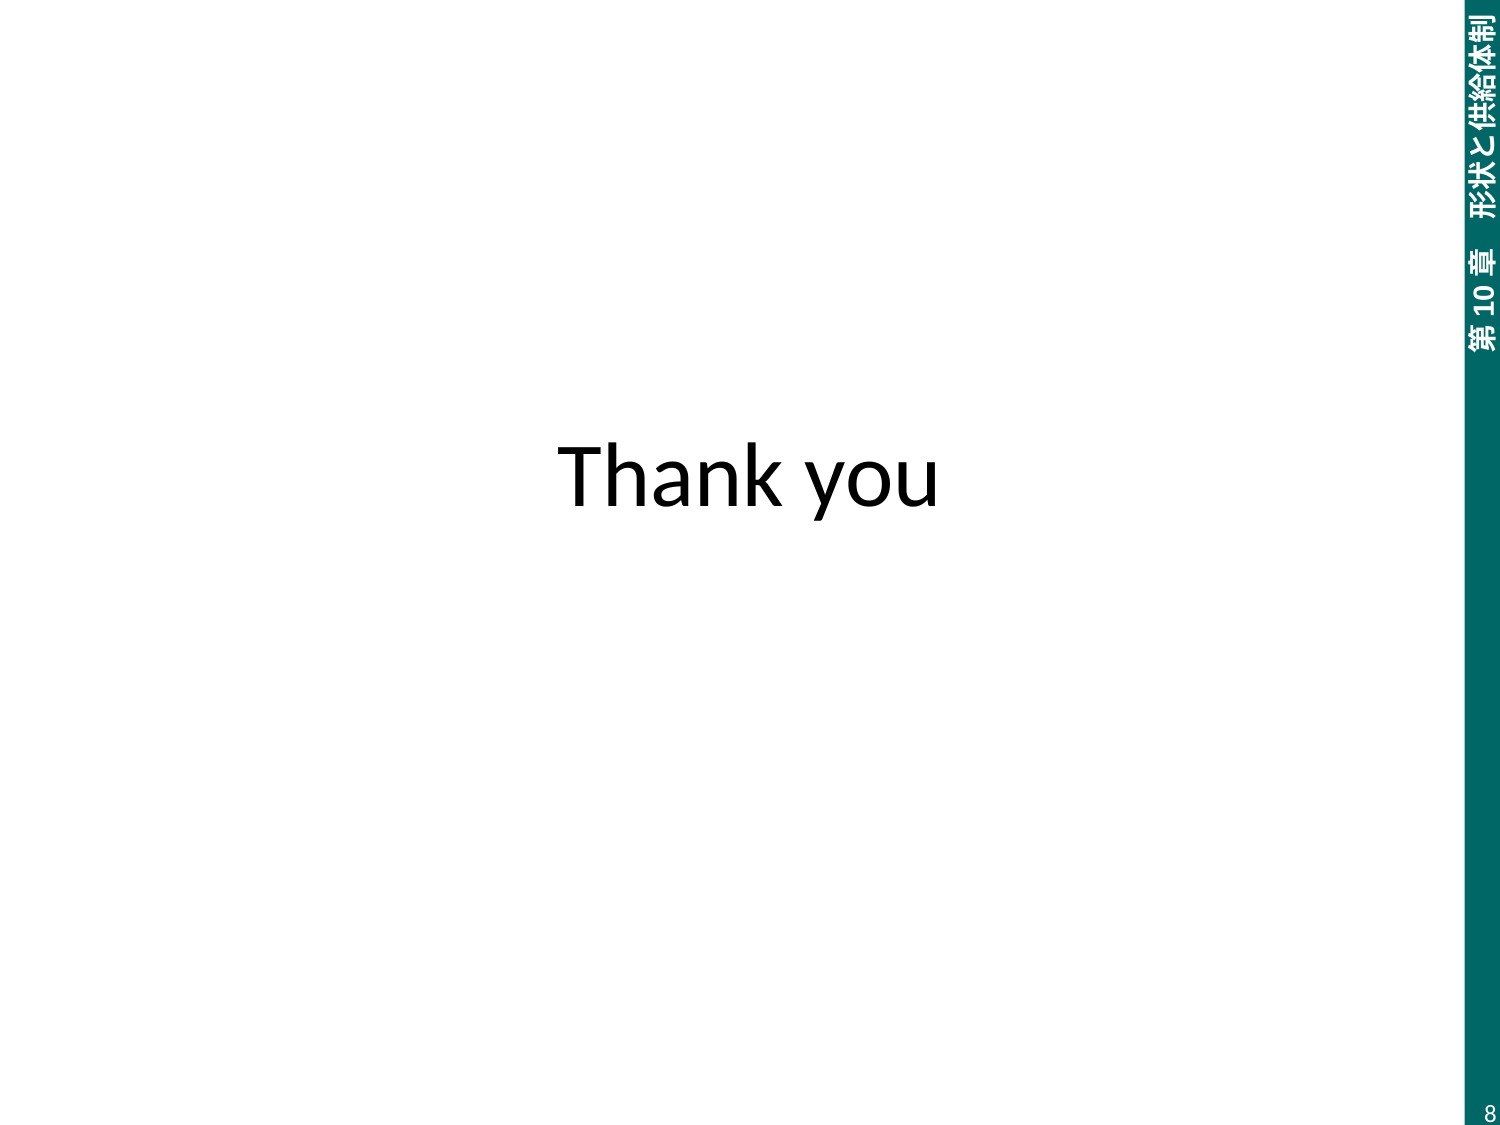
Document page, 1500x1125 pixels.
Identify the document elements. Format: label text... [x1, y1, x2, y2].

title Thank you [112, 349, 1388, 591]
slide_number 8 [1446, 1082, 1500, 1125]
